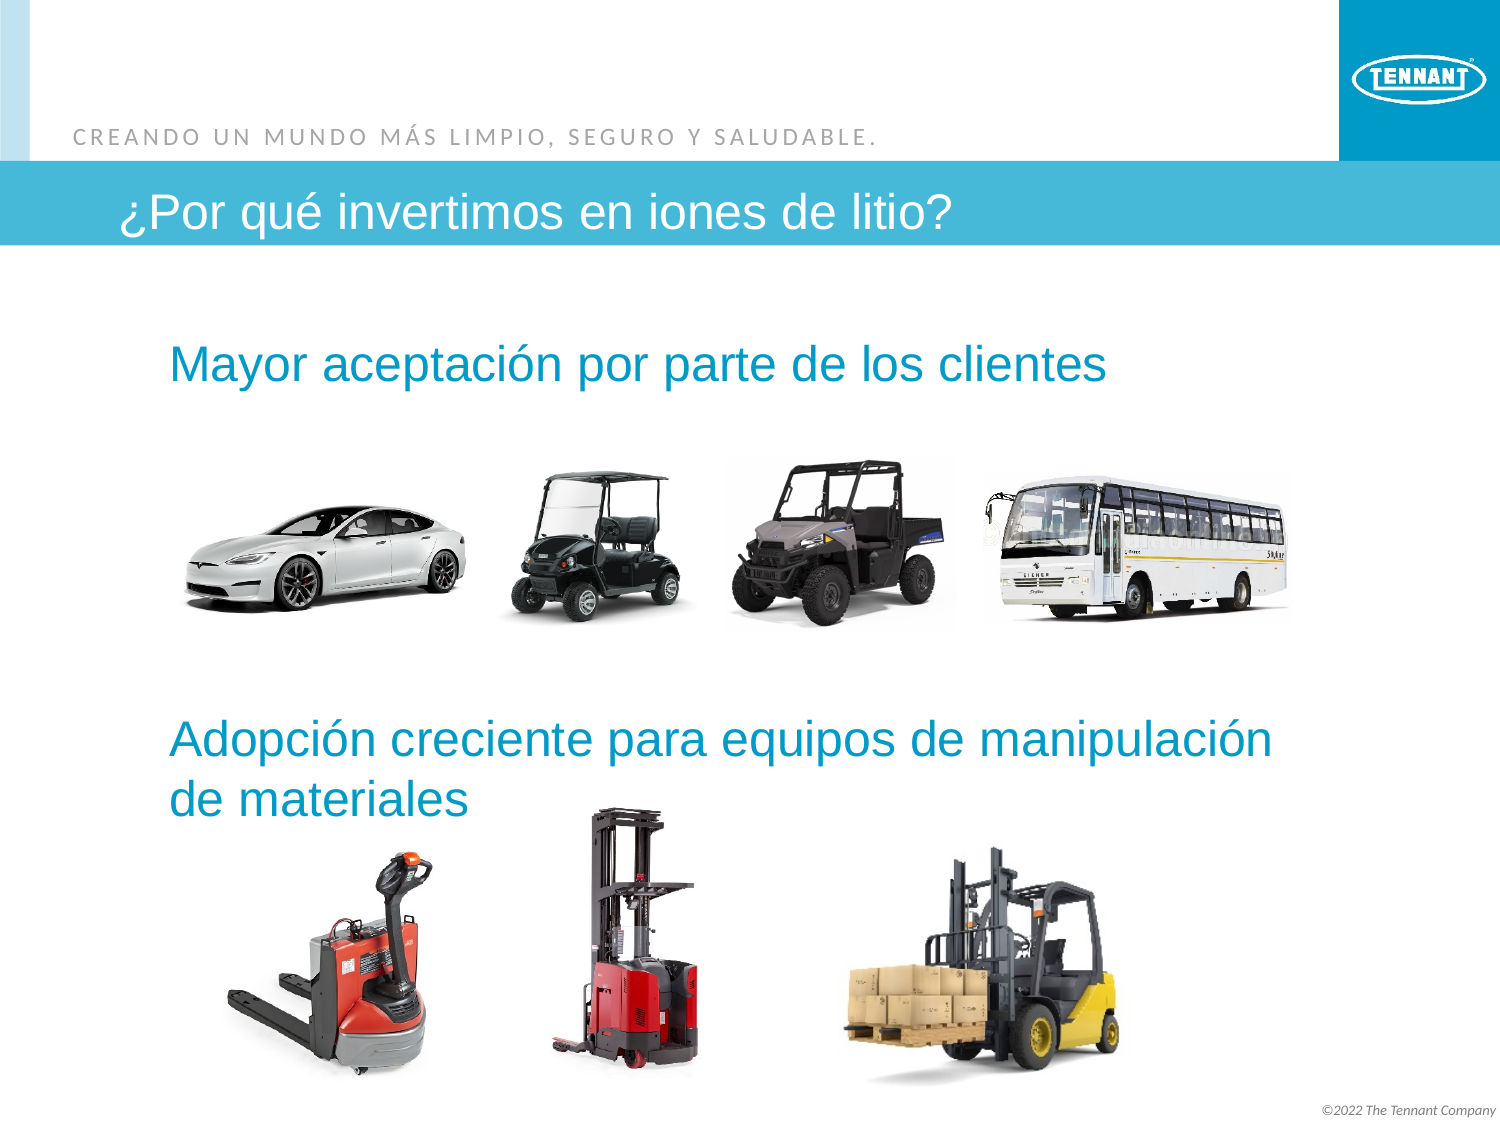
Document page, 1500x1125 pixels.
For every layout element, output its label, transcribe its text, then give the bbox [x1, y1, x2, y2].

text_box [521, 781, 727, 1088]
picture [1352, 55, 1486, 104]
title ¿Por qué invertimos en iones de litio? [103, 163, 1397, 256]
picture [983, 473, 1293, 624]
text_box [124, 836, 516, 1088]
list Mayor aceptación por parte de los clientes Adopción creciente para equipos de manipulación de materiales [154, 323, 1324, 976]
picture [153, 423, 957, 675]
picture [781, 833, 1188, 1088]
